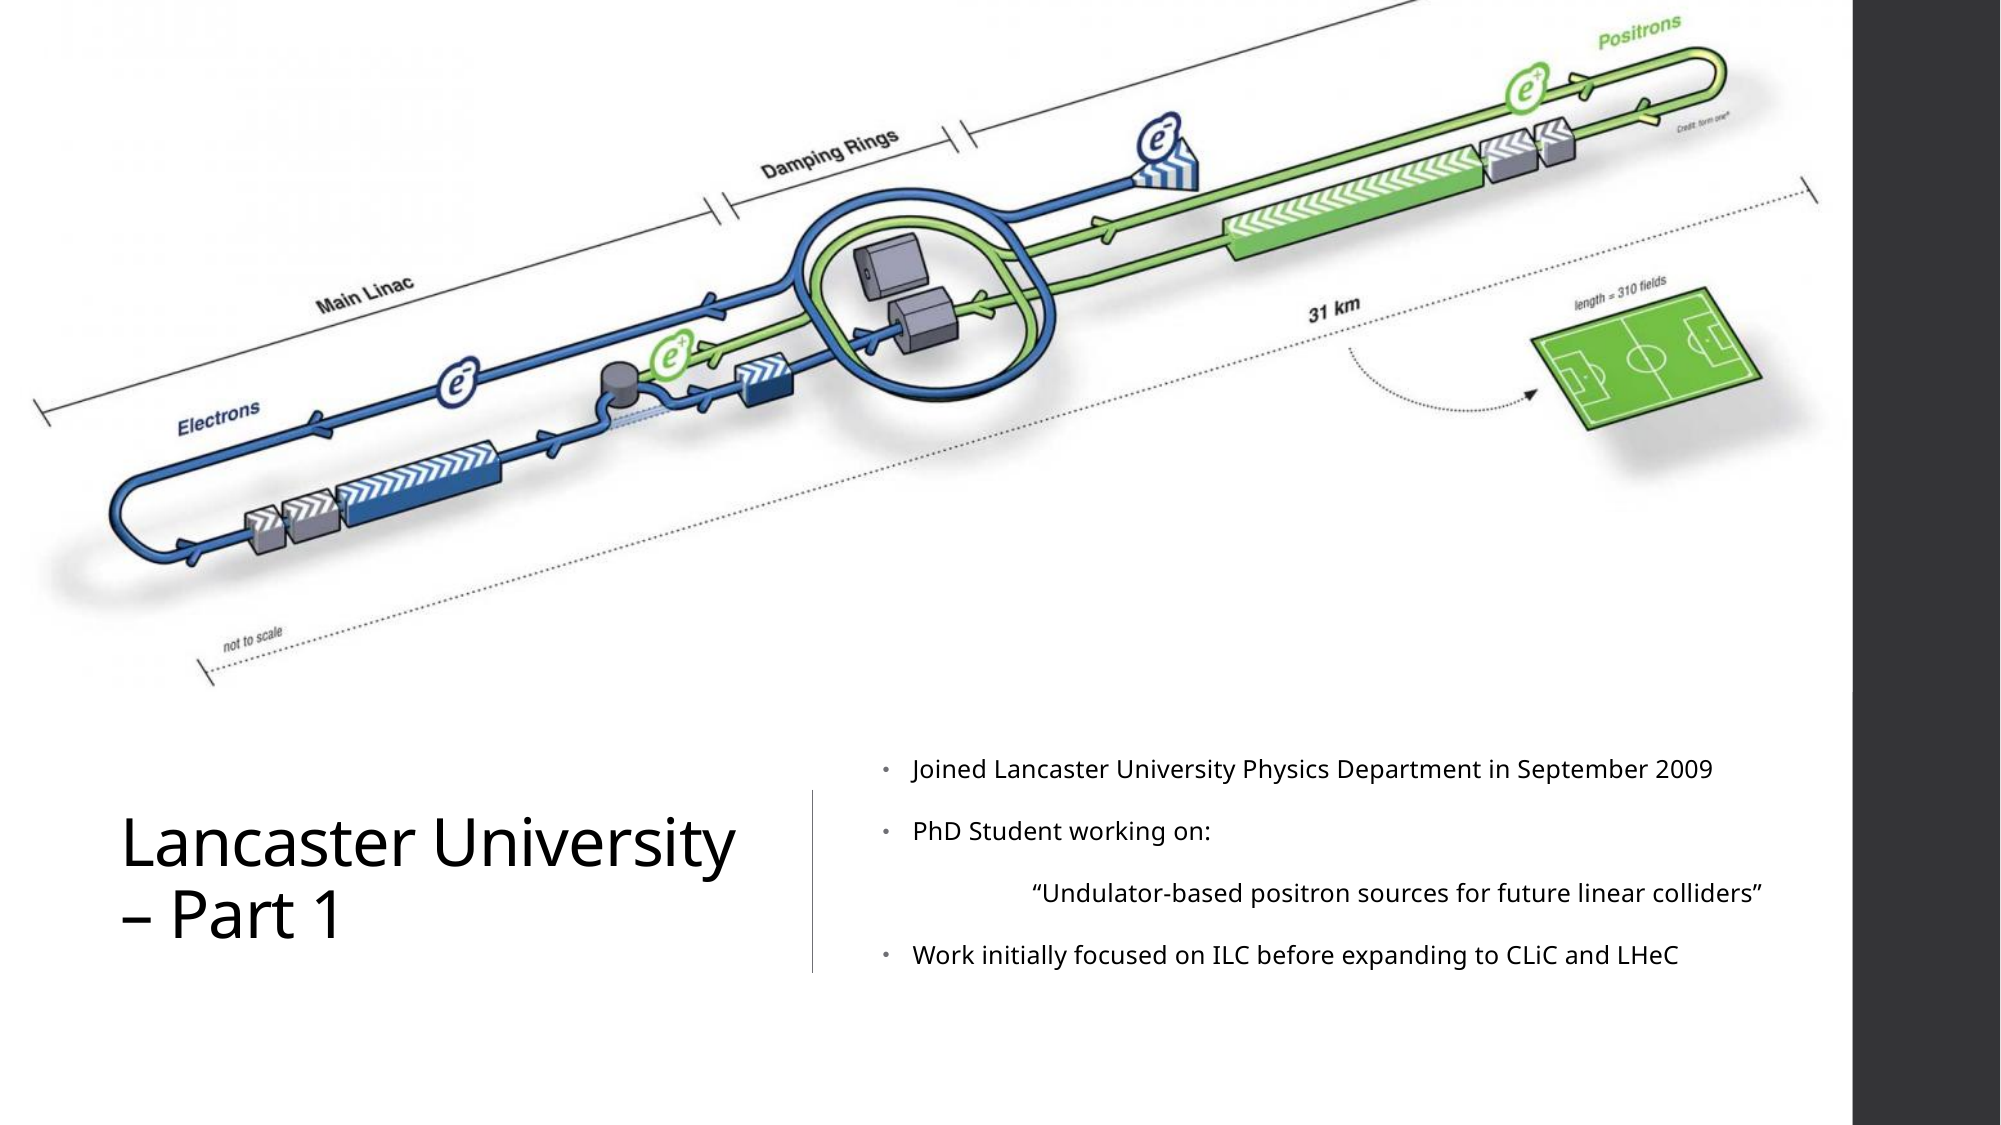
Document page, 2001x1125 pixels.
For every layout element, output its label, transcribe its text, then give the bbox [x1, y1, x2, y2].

text_box [0, 701, 1854, 1125]
picture [0, 0, 1853, 692]
list Joined Lancaster University Physics Department in September 2009 PhD Student working on: “Undulator-based positron sources for future linear colliders” Work initially focused on ILC before expanding to CLiC and LHeC [867, 748, 1797, 1014]
title Lancaster University – Part 1 [105, 748, 764, 1014]
